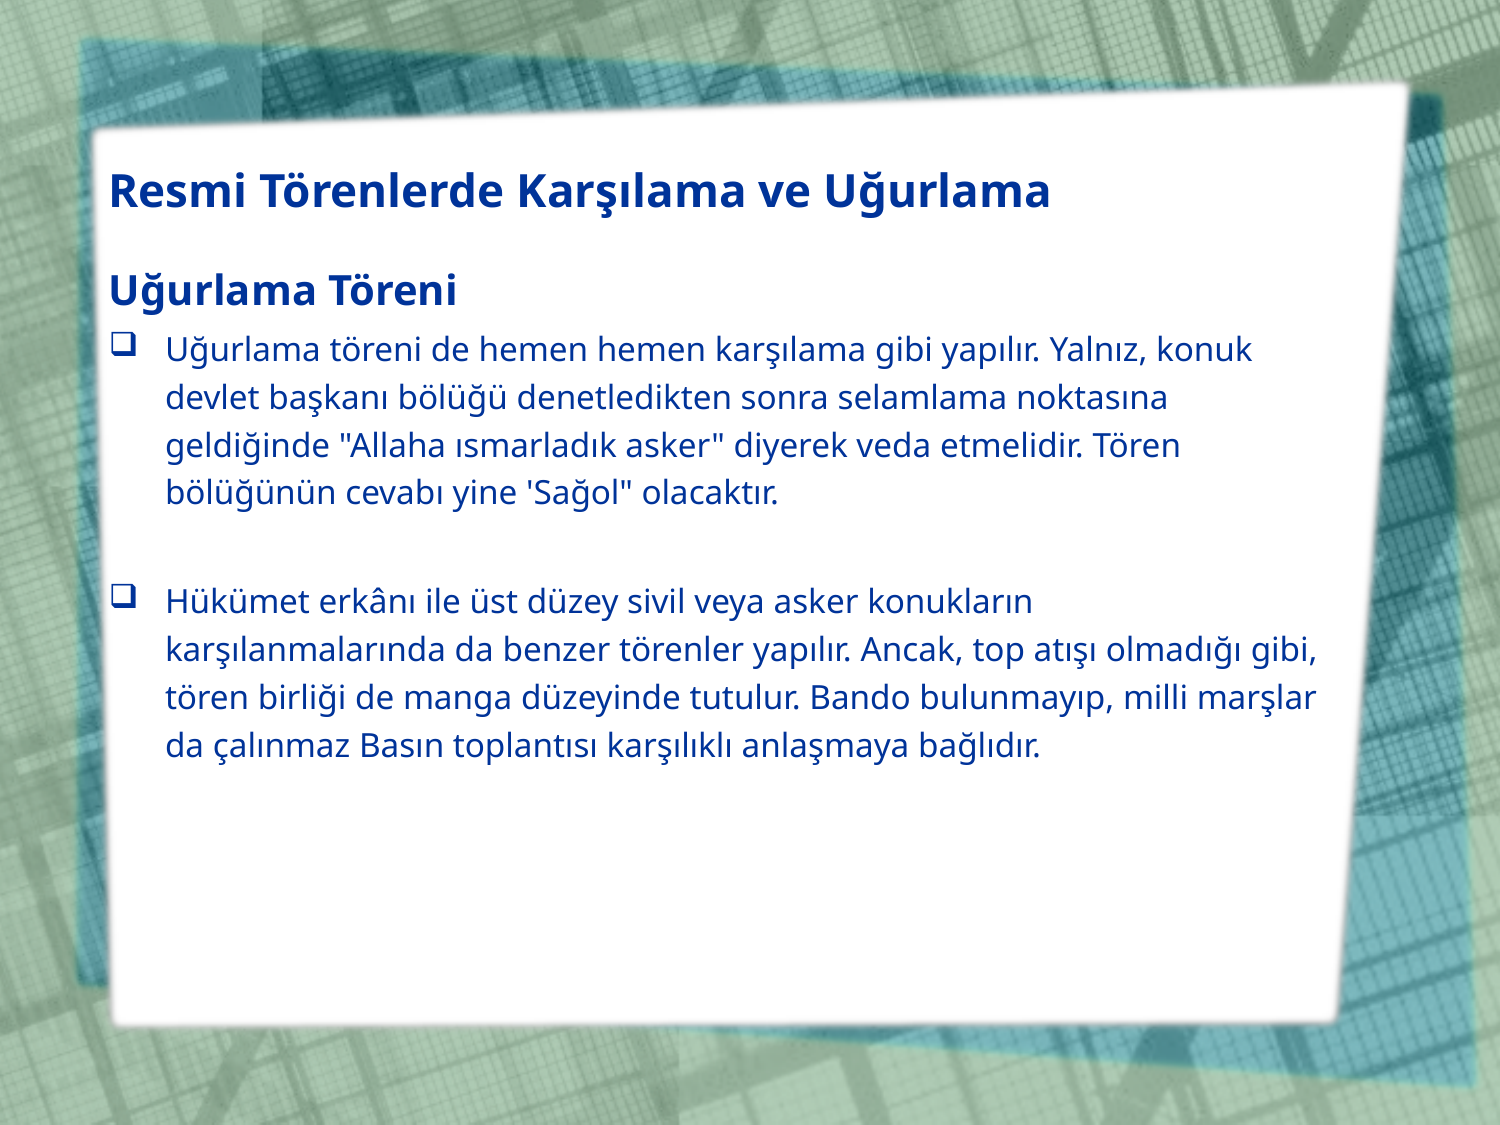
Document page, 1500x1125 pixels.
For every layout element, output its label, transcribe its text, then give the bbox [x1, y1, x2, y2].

list Uğurlama Töreni Uğurlama töreni de hemen hemen karşılama gibi yapılır. Yalnız, konuk devlet başkanı bölüğü denetledikten sonra selamlama noktasına geldiğinde "Allaha ısmarladık asker" diyerek veda etmelidir. Tören bölüğünün cevabı yine 'Sağol" olacaktır. Hükümet erkânı ile üst düzey sivil veya asker konukların karşılanmalarında da benzer törenler yapılır. Ancak, top atışı olmadığı gibi, tören birliği de manga düzeyinde tutulur. Bando bulunmayıp, milli marşlar da çalınmaz Basın toplantısı karşılıklı anlaşmaya bağlıdır. [93, 245, 1337, 1025]
title Resmi Törenlerde Karşılama ve Uğurlama [93, 140, 1244, 238]
picture [0, 0, 1500, 1125]
